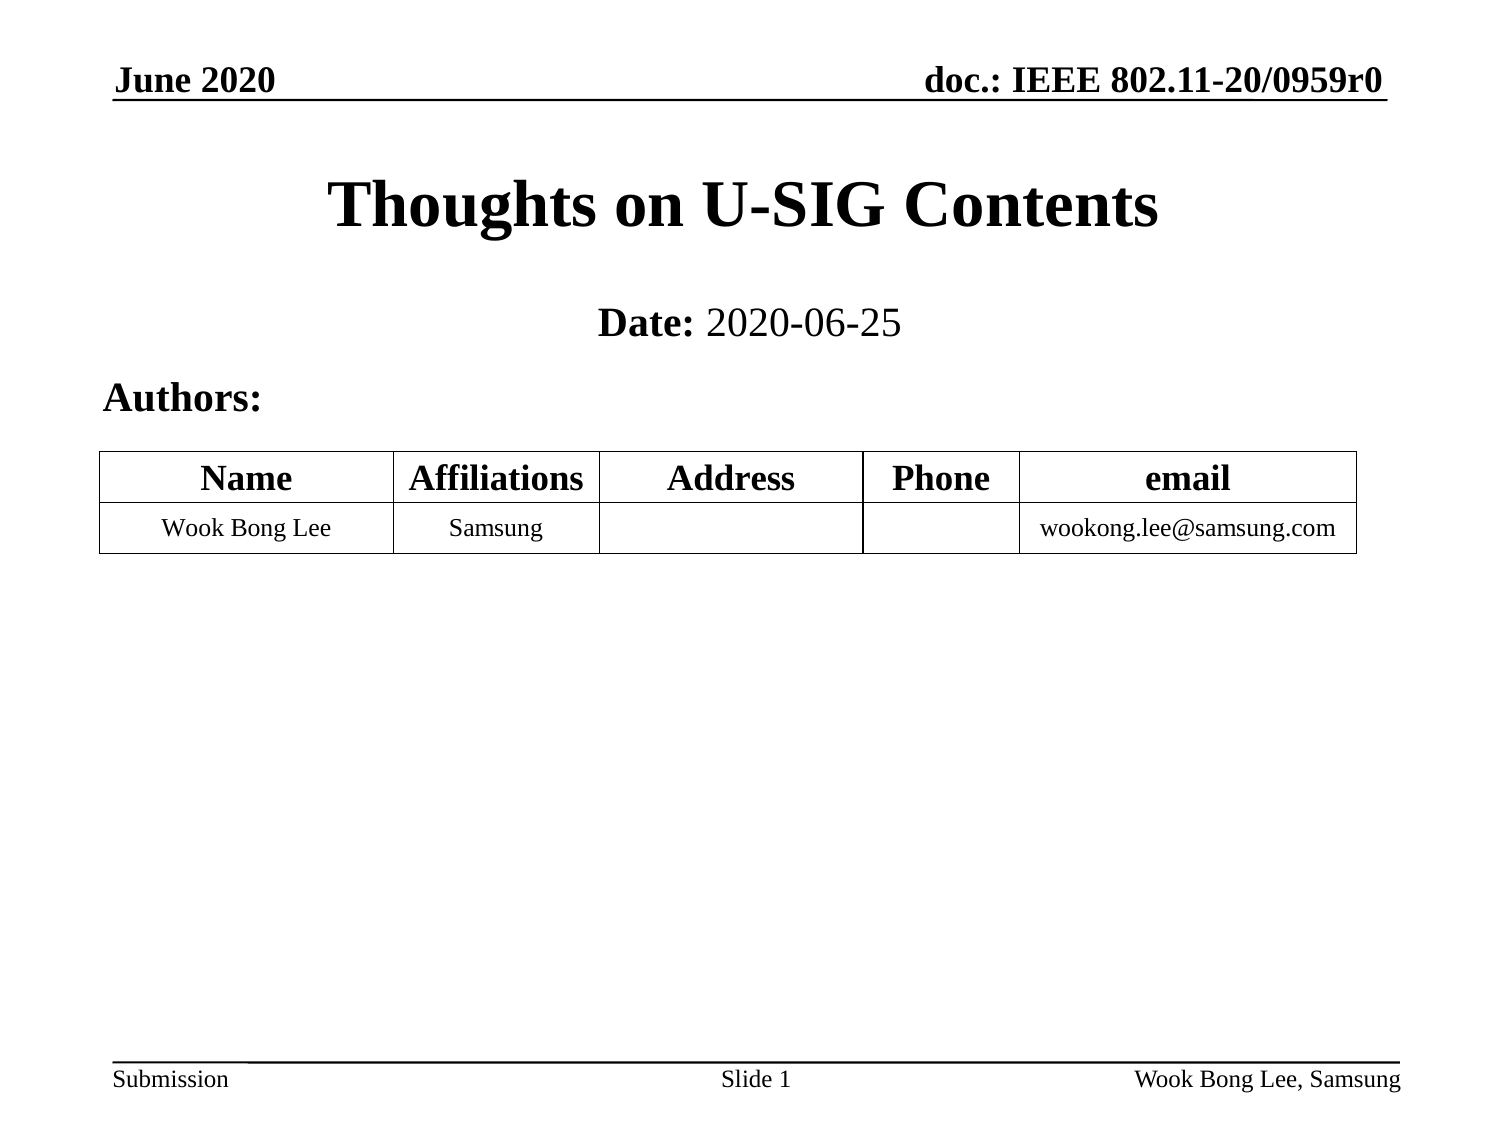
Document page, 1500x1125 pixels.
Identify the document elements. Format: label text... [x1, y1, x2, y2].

text_box Authors: [87, 362, 325, 425]
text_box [85, 450, 1465, 1093]
title Thoughts on U-SIG Contents [62, 112, 1426, 288]
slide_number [114, 54, 278, 101]
list Date: 2020-06-25 [112, 287, 1388, 351]
